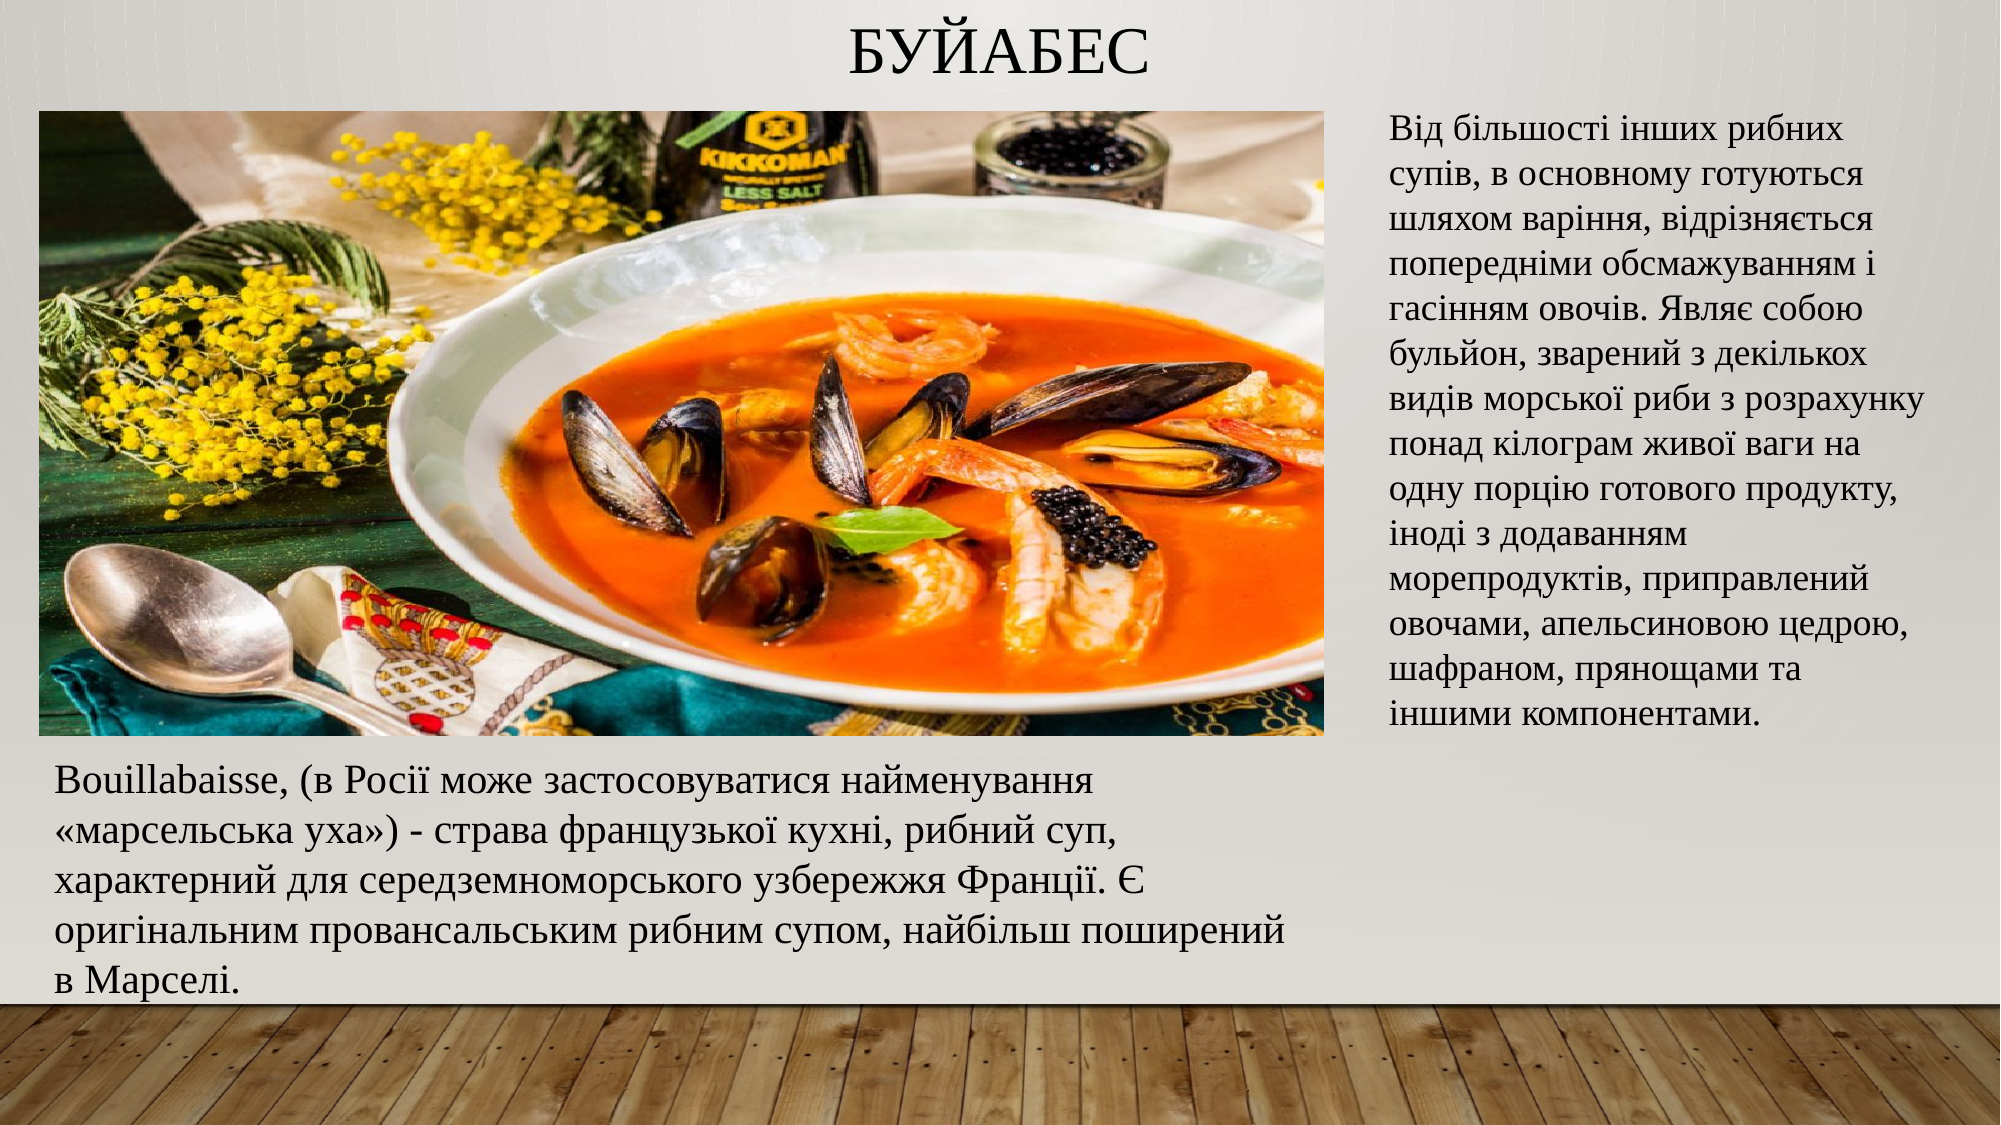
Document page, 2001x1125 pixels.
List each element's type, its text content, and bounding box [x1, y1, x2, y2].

text_box Bouillabaisse, (в Росії може застосовуватися найменування «марсельська уха») - страва французької кухні, рибний суп, характерний для середземноморського узбережжя Франції. Є оригінальним провансальським рибним супом, найбільш поширений в Марселі. [39, 744, 1324, 1010]
text_box БУЙАБЕС [789, 0, 1211, 95]
picture [39, 110, 1325, 736]
text_box Від більшості інших рибних супів, в основному готуються шляхом варіння, відрізняється попередніми обсмажуванням і гасінням овочів. Являє собою бульйон, зварений з декількох видів морської риби з розрахунку понад кілограм живої ваги на одну порцію готового продукту, іноді з додаванням морепродуктів, приправлений овочами, апельсиновою цедрою, шафраном, прянощами та іншими компонентами. [1374, 95, 1942, 741]
picture [0, 1004, 2000, 1125]
